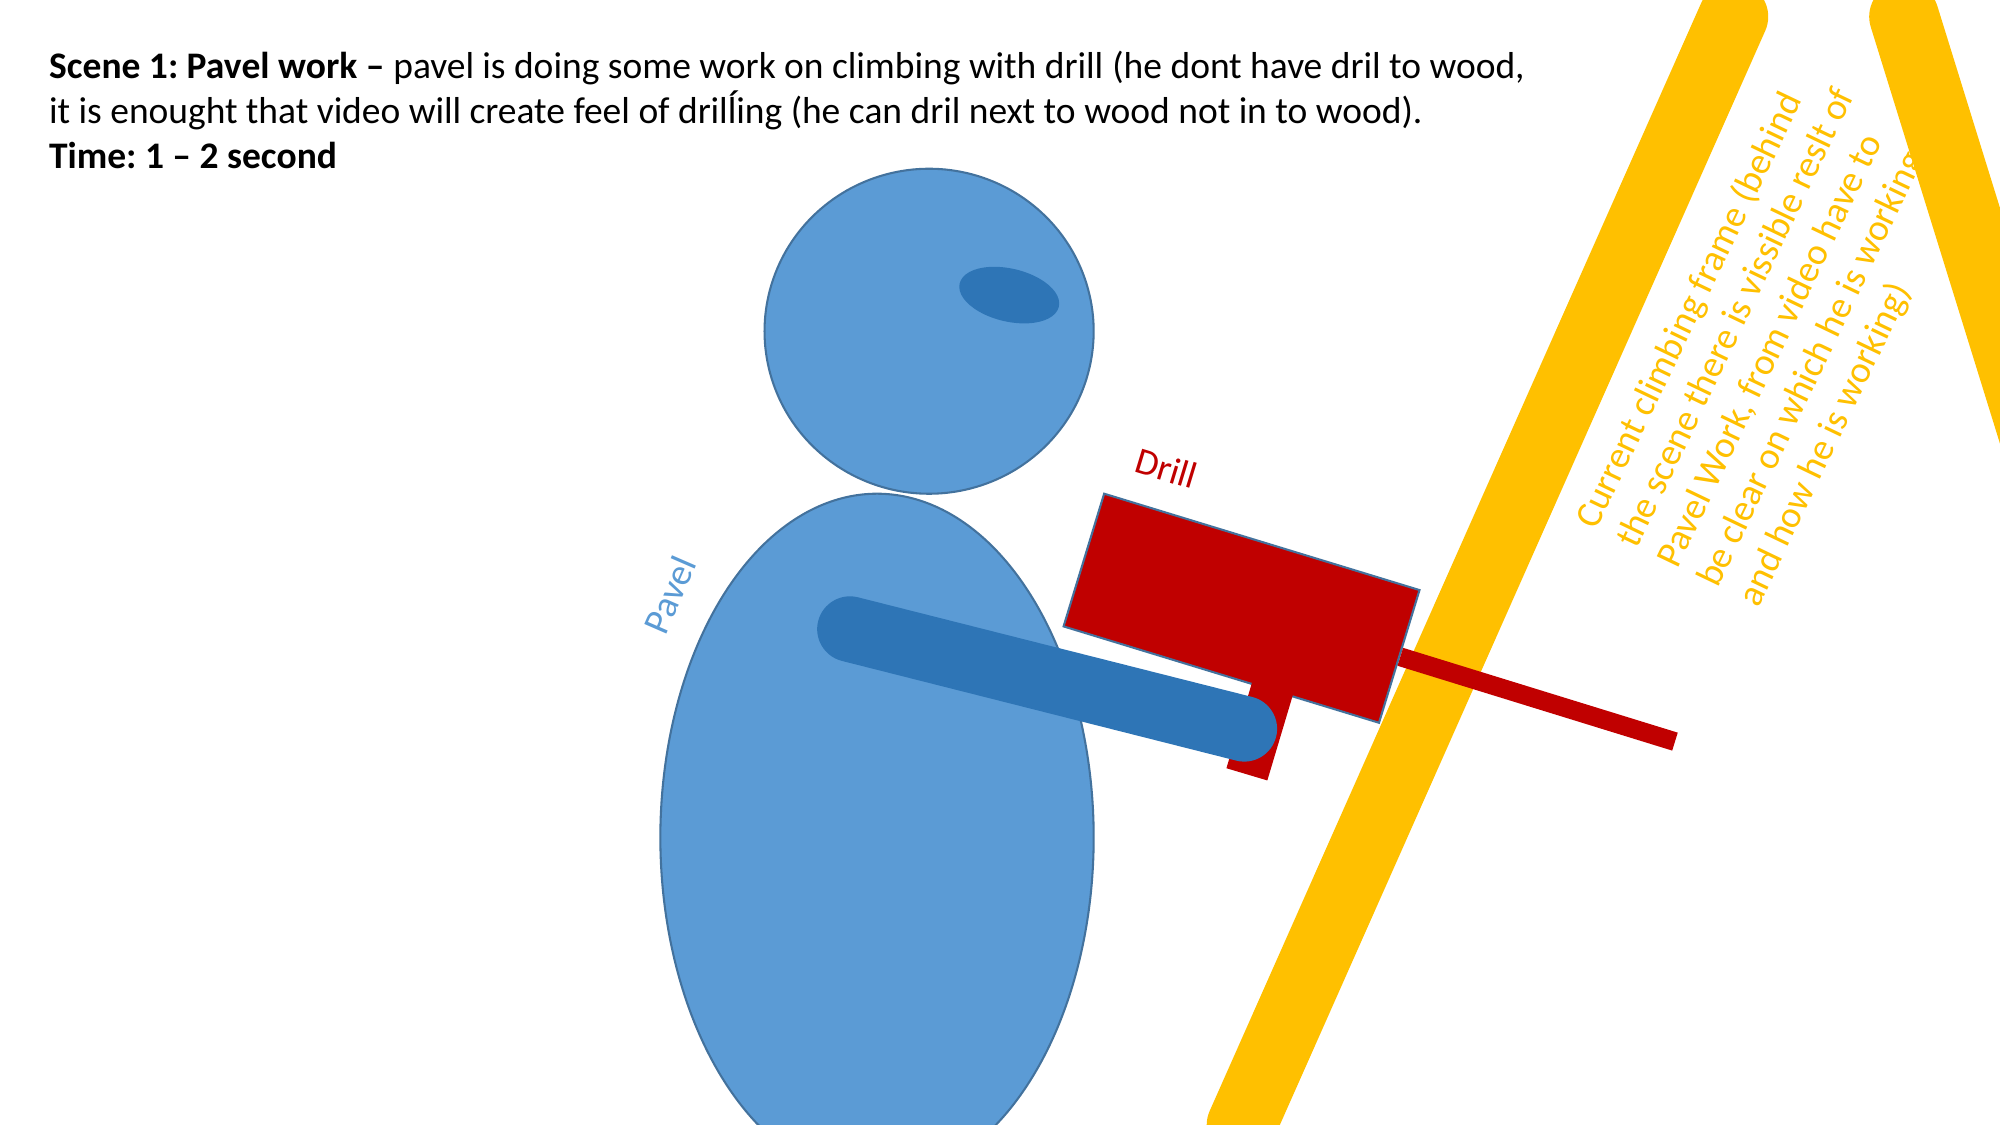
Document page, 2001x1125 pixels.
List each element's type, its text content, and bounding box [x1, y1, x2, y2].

text_box Pavel [618, 326, 806, 656]
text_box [849, 629, 1245, 729]
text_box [1241, 16, 1734, 1125]
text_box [1076, 538, 1675, 775]
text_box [1904, 16, 2000, 434]
text_box Scene 1: Pavel work – pavel is doing some work on climbing with drill (he dont have dril to wood, it is enought that video will create feel of drilĺing (he can dril next to wood not in to wood). Time: 1 – 2 second [34, 33, 1241, 183]
text_box [659, 492, 1095, 1125]
text_box [959, 266, 1060, 324]
text_box Current climbing frame (behind the scene there is vissible reslt of Pavel Work, from video have to be clear on which he is working and how he is working) [1734, 39, 1904, 629]
text_box [763, 183, 1095, 495]
text_box Drill [1114, 424, 1241, 521]
